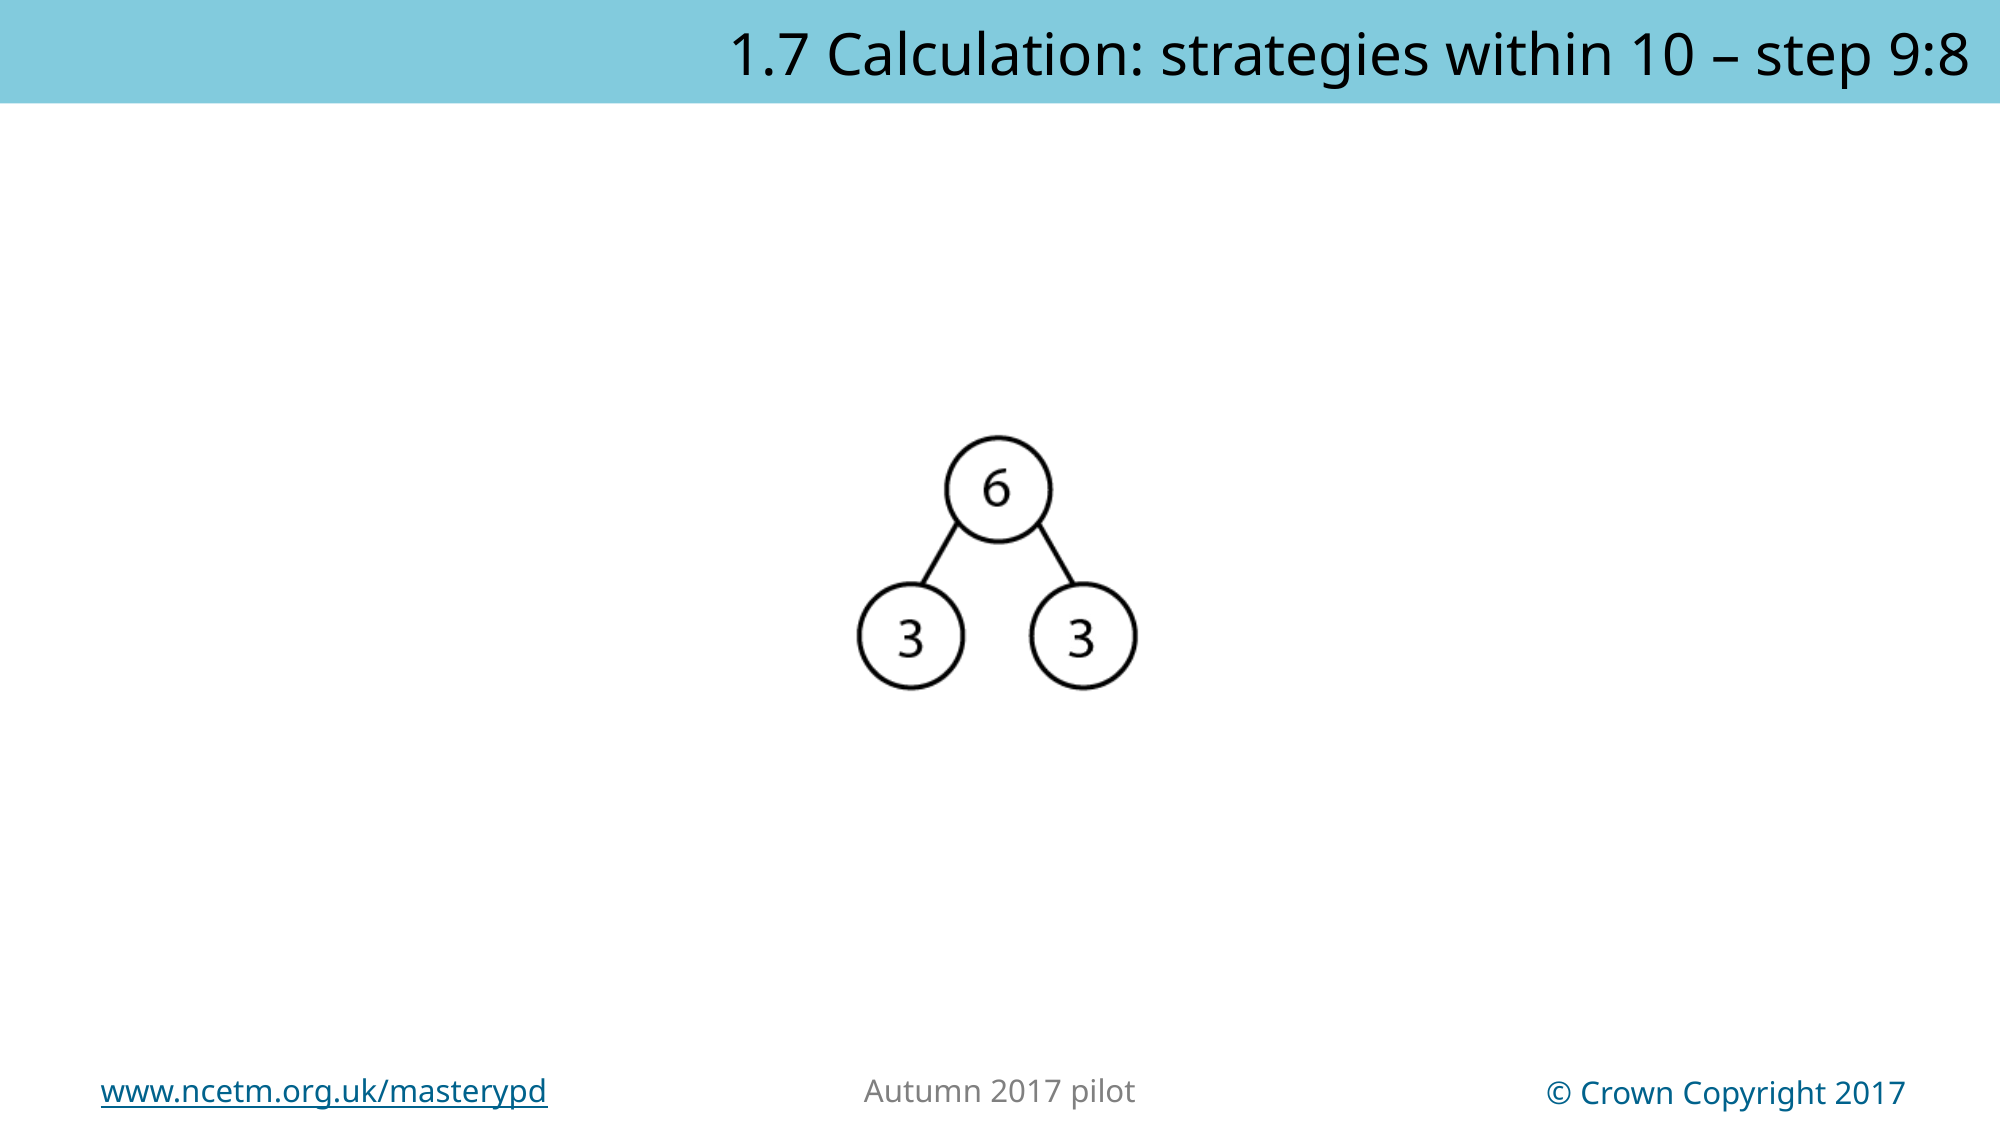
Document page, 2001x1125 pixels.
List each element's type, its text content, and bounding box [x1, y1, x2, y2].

list 1.7 Calculation: strategies within 10 – step 9:8 [0, 0, 2000, 104]
picture [838, 402, 1162, 723]
